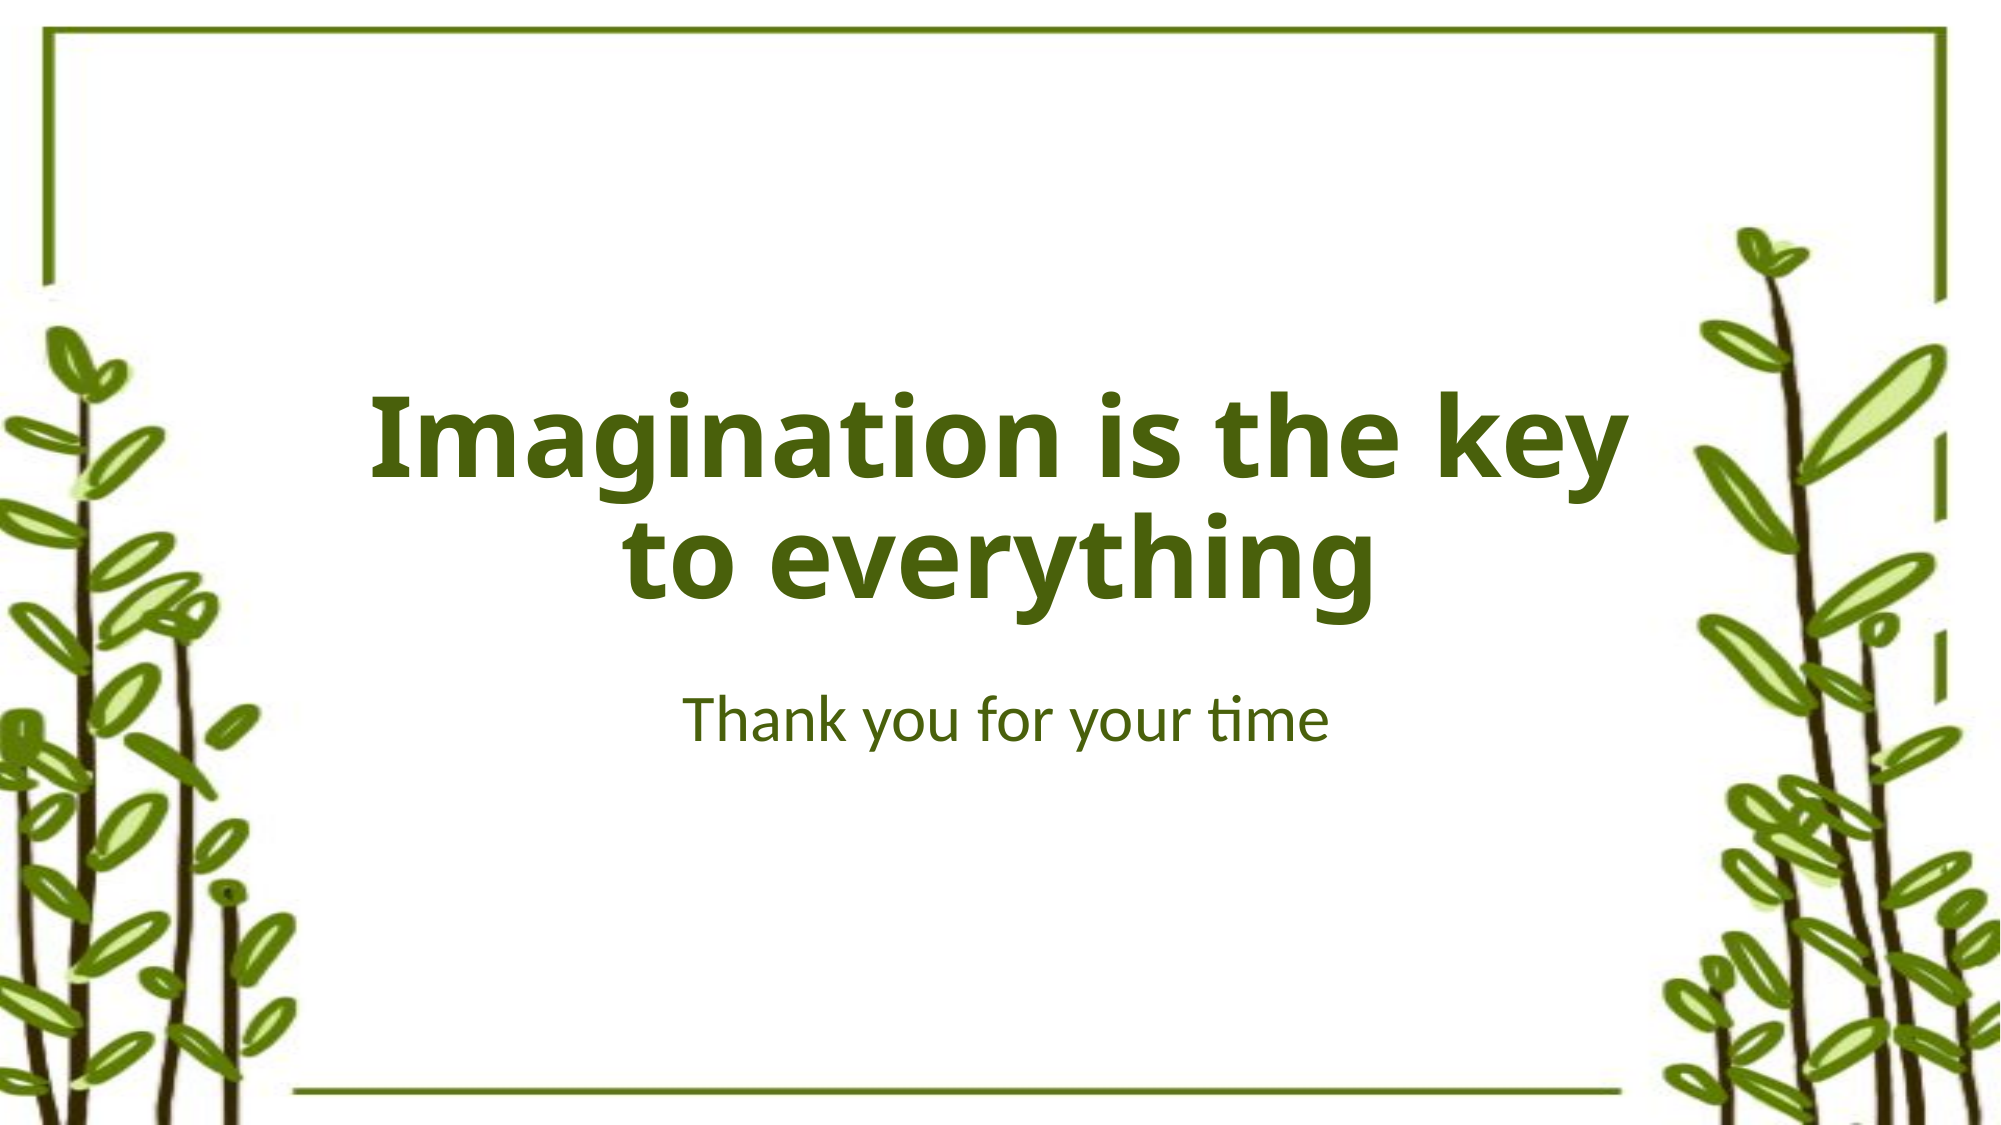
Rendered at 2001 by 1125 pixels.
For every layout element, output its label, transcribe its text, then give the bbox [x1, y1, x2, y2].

picture [0, 0, 2001, 1125]
text_box Thank you for your time [667, 667, 1794, 762]
text_box Imagination is the key to everything [280, 238, 1720, 631]
